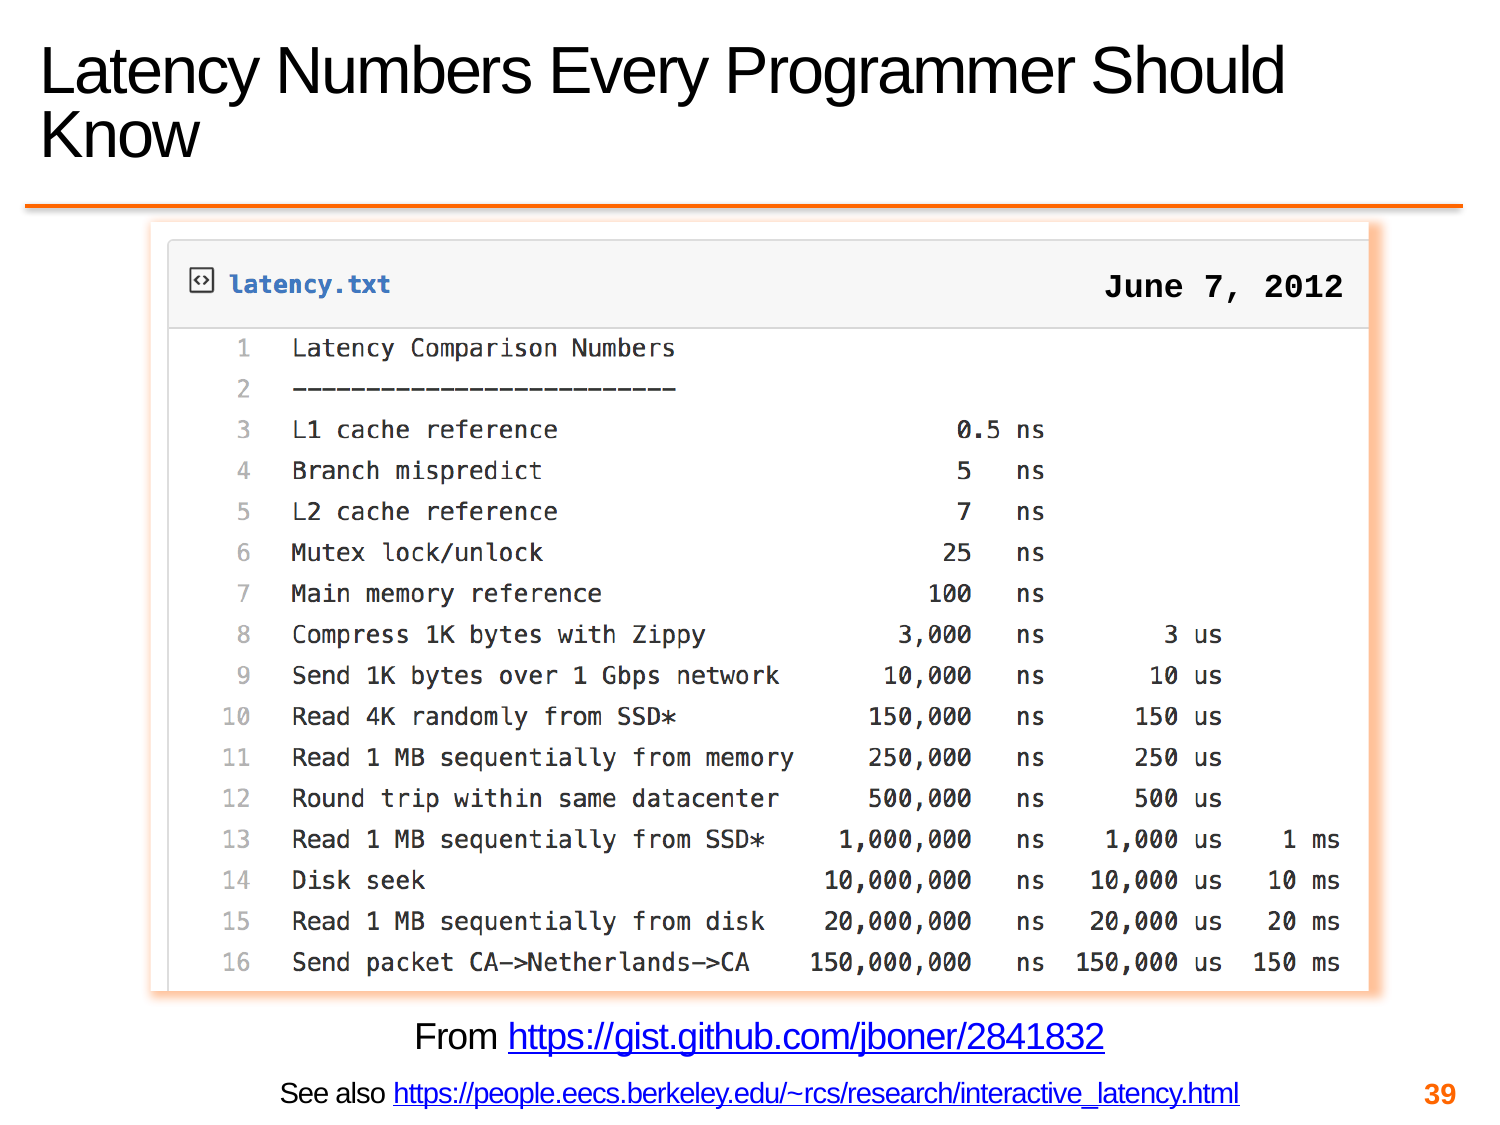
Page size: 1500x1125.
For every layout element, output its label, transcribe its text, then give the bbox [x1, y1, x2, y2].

slide_number 39 [1112, 1074, 1463, 1110]
picture [150, 222, 1369, 991]
title Latency Numbers Every Programmer Should Know [24, 2, 1476, 178]
list From https://gist.github.com/jboner/2841832 See also https://people.eecs.berkeley.edu/~rcs/research/interactive_latency.html [237, 1006, 1282, 1114]
